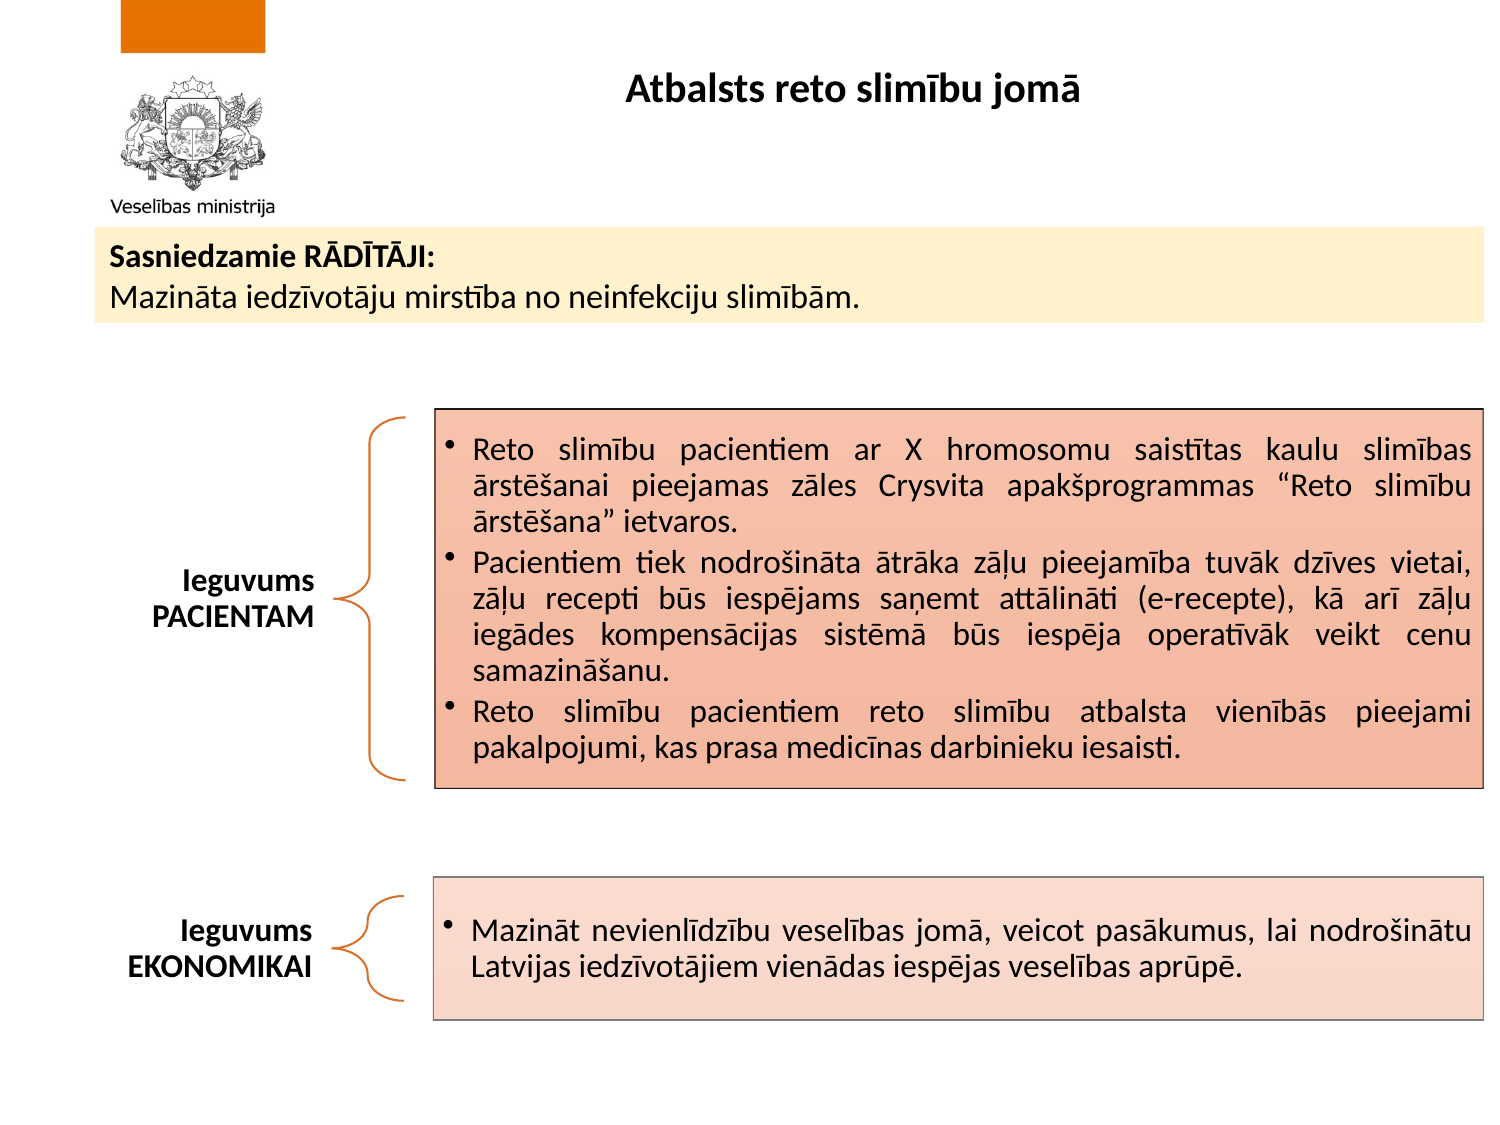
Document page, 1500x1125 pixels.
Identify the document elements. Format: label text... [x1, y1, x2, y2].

title Atbalsts reto slimību jomā [326, 58, 1390, 120]
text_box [32, 379, 1485, 1099]
text_box Sasniedzamie RĀDĪTĀJI: Mazināta iedzīvotāju mirstība no neinfekciju slimībām. [94, 226, 1485, 323]
picture [48, 0, 338, 322]
